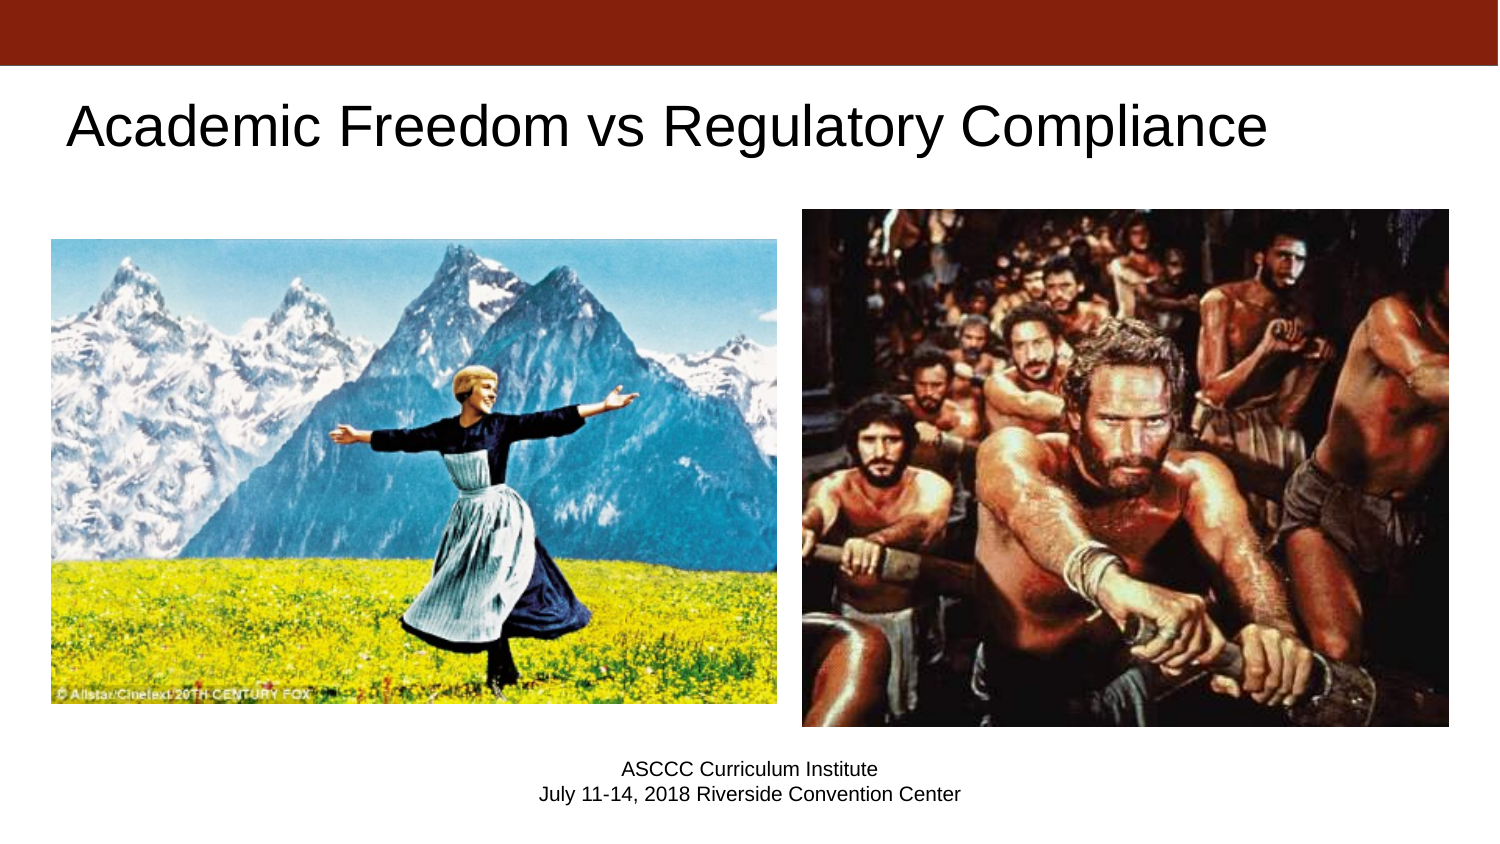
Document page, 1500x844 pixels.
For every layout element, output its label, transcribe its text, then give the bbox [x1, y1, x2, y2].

title Academic Freedom vs Regulatory Compliance [51, 72, 1449, 167]
text_box ASCCC Curriculum Institute July 11-14, 2018 Riverside Convention Center [0, 740, 1500, 813]
picture [802, 209, 1450, 727]
picture [50, 238, 777, 705]
